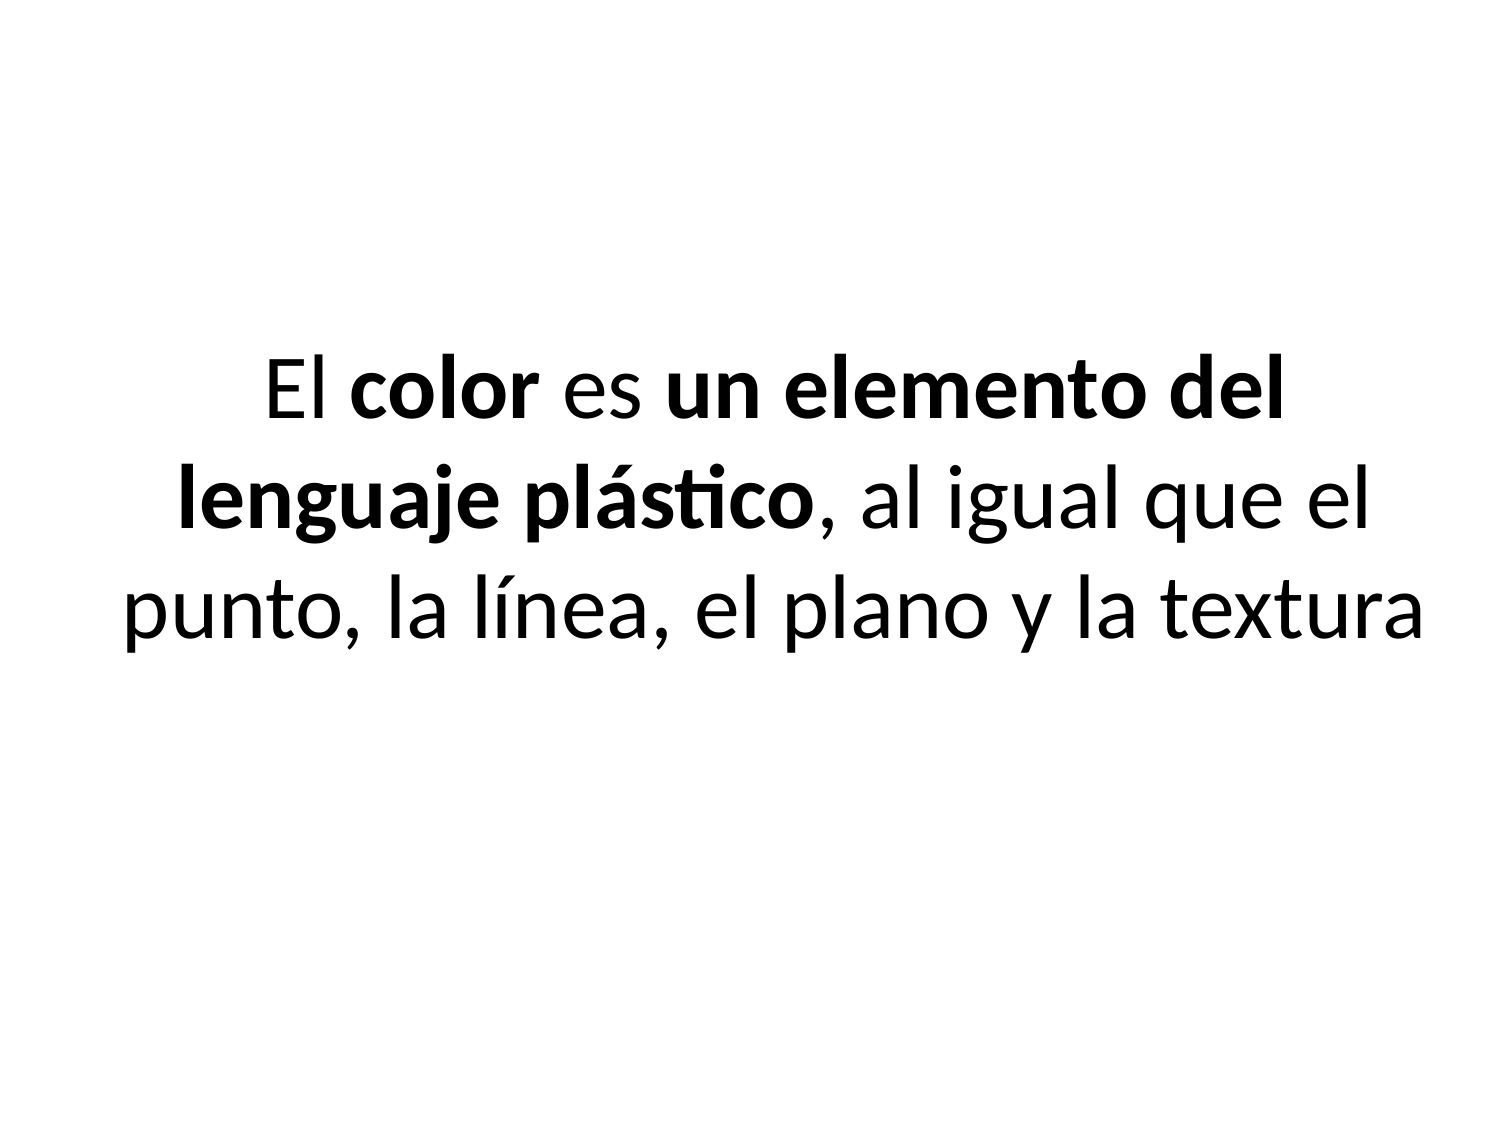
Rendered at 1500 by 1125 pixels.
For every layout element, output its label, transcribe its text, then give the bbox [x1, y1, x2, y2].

title El color es un elemento del lenguaje plástico, al igual que el punto, la línea, el plano y la textura [100, 42, 1451, 941]
